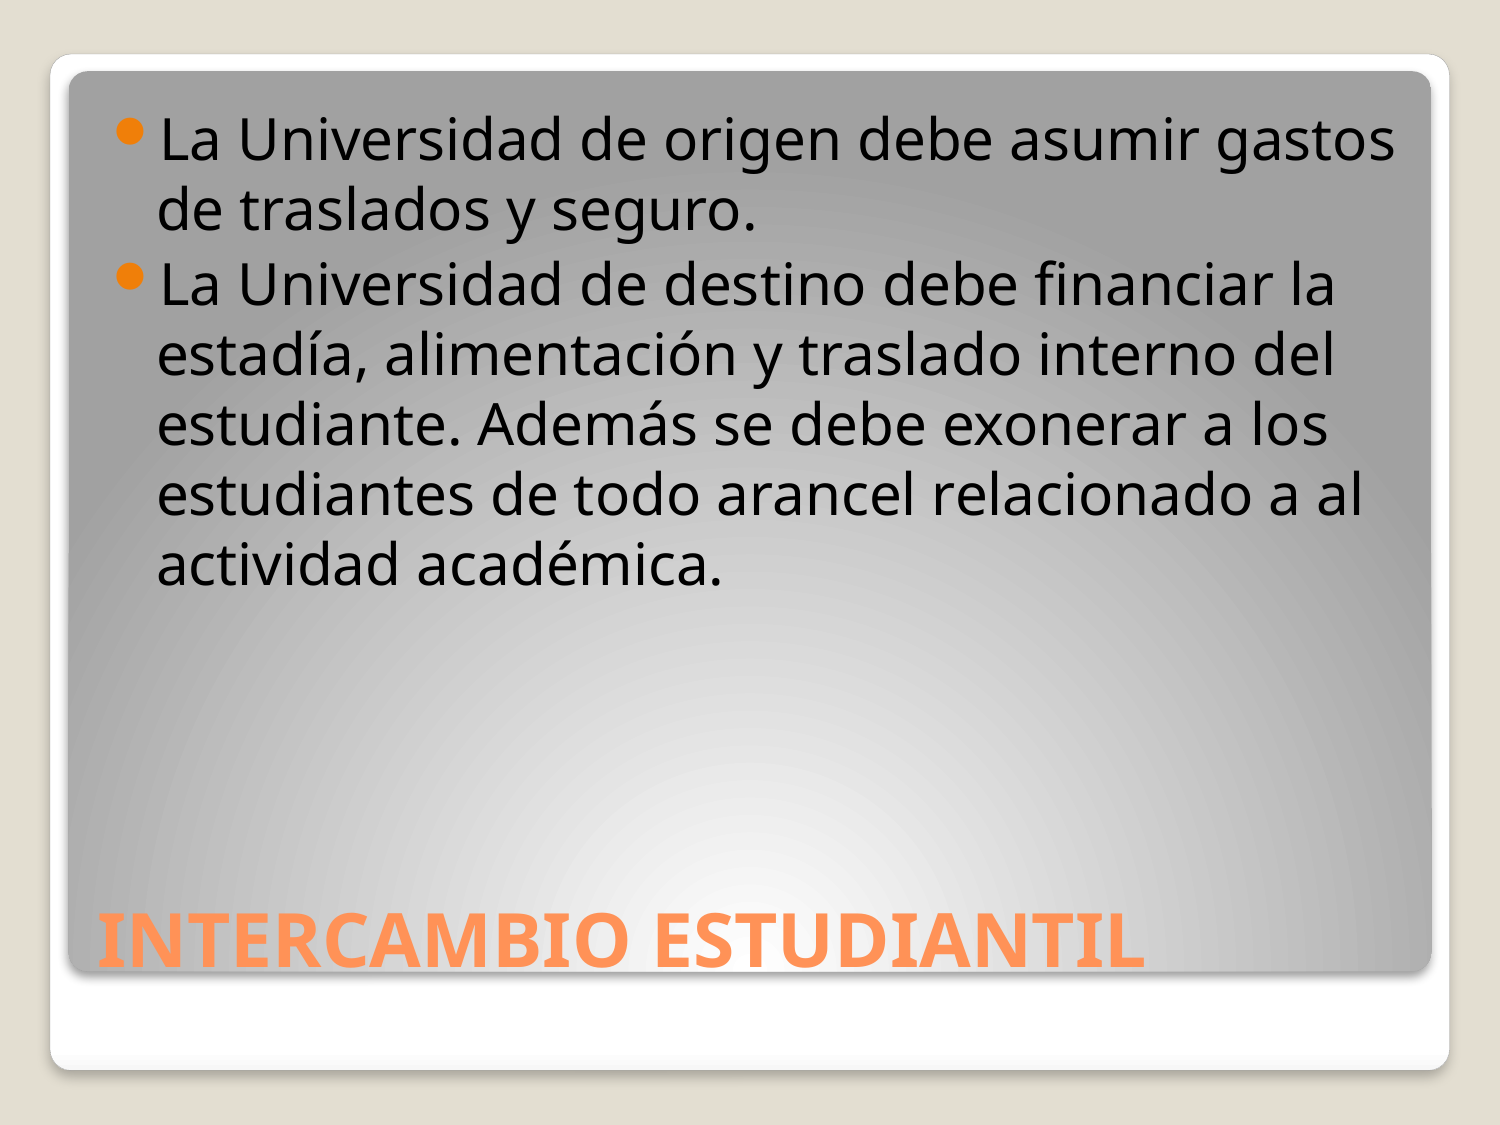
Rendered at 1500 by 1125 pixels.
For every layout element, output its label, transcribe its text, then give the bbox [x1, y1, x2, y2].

list La Universidad de origen debe asumir gastos de traslados y seguro. La Universidad de destino debe financiar la estadía, alimentación y traslado interno del estudiante. Además se debe exonerar a los estudiantes de todo arancel relacionado a al actividad académica. [82, 86, 1425, 774]
title INTERCAMBIO ESTUDIANTIL [82, 817, 1425, 990]
